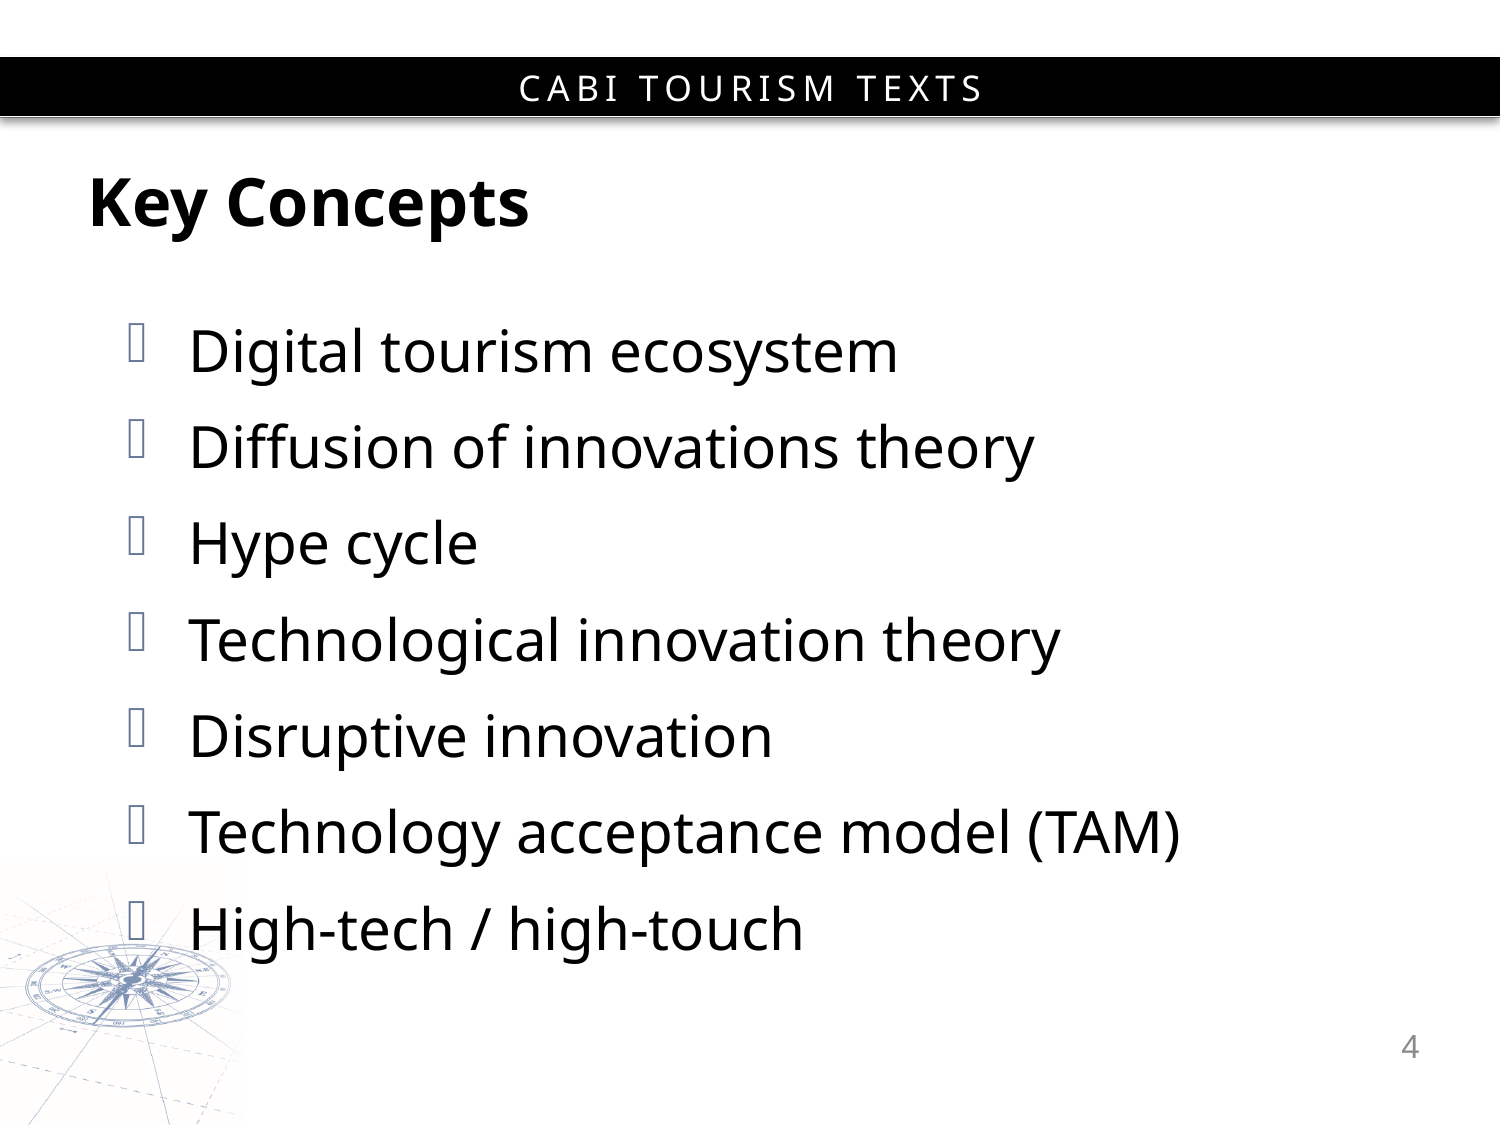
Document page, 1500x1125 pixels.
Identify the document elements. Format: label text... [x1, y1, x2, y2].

picture [0, 862, 209, 1125]
list Digital tourism ecosystem Diffusion of innovations theory Hype cycle Technological innovation theory Disruptive innovation Technology acceptance model (TAM) High-tech / high-touch [111, 292, 1432, 1003]
title Key Concepts [72, 170, 1435, 243]
slide_number 4 [1084, 1014, 1435, 1075]
